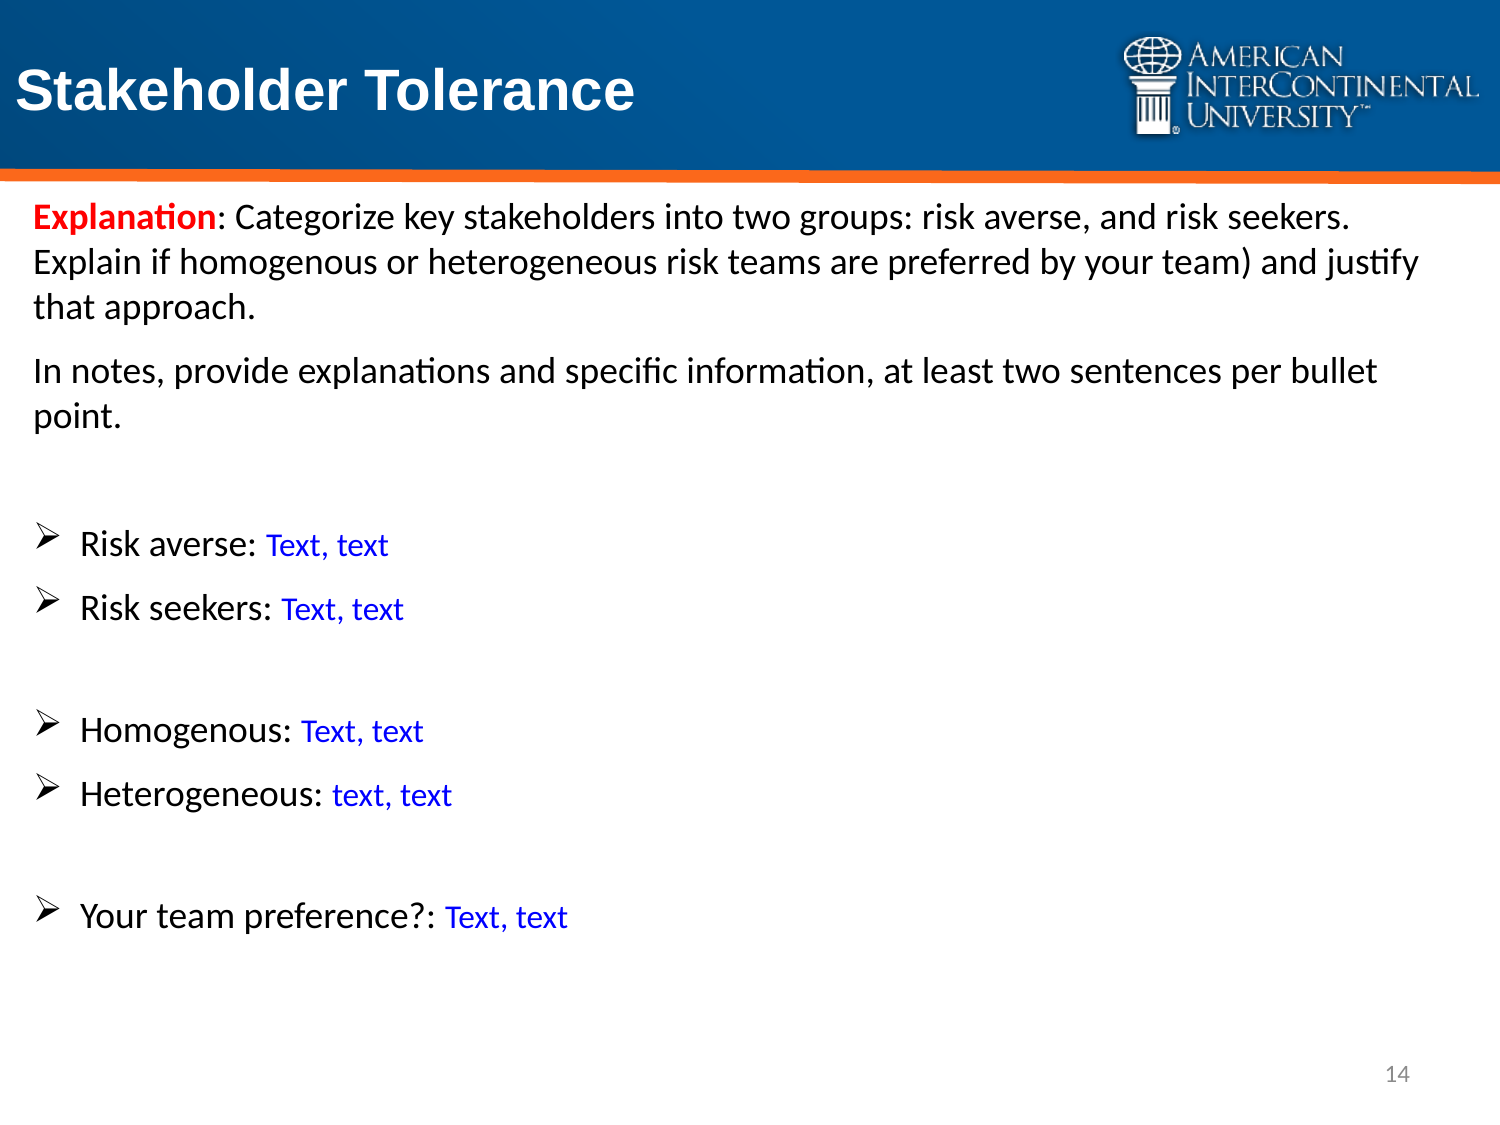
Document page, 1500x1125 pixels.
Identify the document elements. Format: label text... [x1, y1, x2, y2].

title Stakeholder Tolerance [0, 0, 1138, 175]
text_box Explanation: Categorize key stakeholders into two groups: risk averse, and risk seekers. Explain if homogenous or heterogeneous risk teams are preferred by your team) and justify that approach. In notes, provide explanations and specific information, at least two sentences per bullet point. Risk averse: Text, text Risk seekers: Text, text Homogenous: Text, text Heterogeneous: text, text Your team preference?: Text, text [18, 184, 1484, 944]
picture [1138, 37, 1479, 134]
slide_number 14 [1074, 1042, 1425, 1103]
